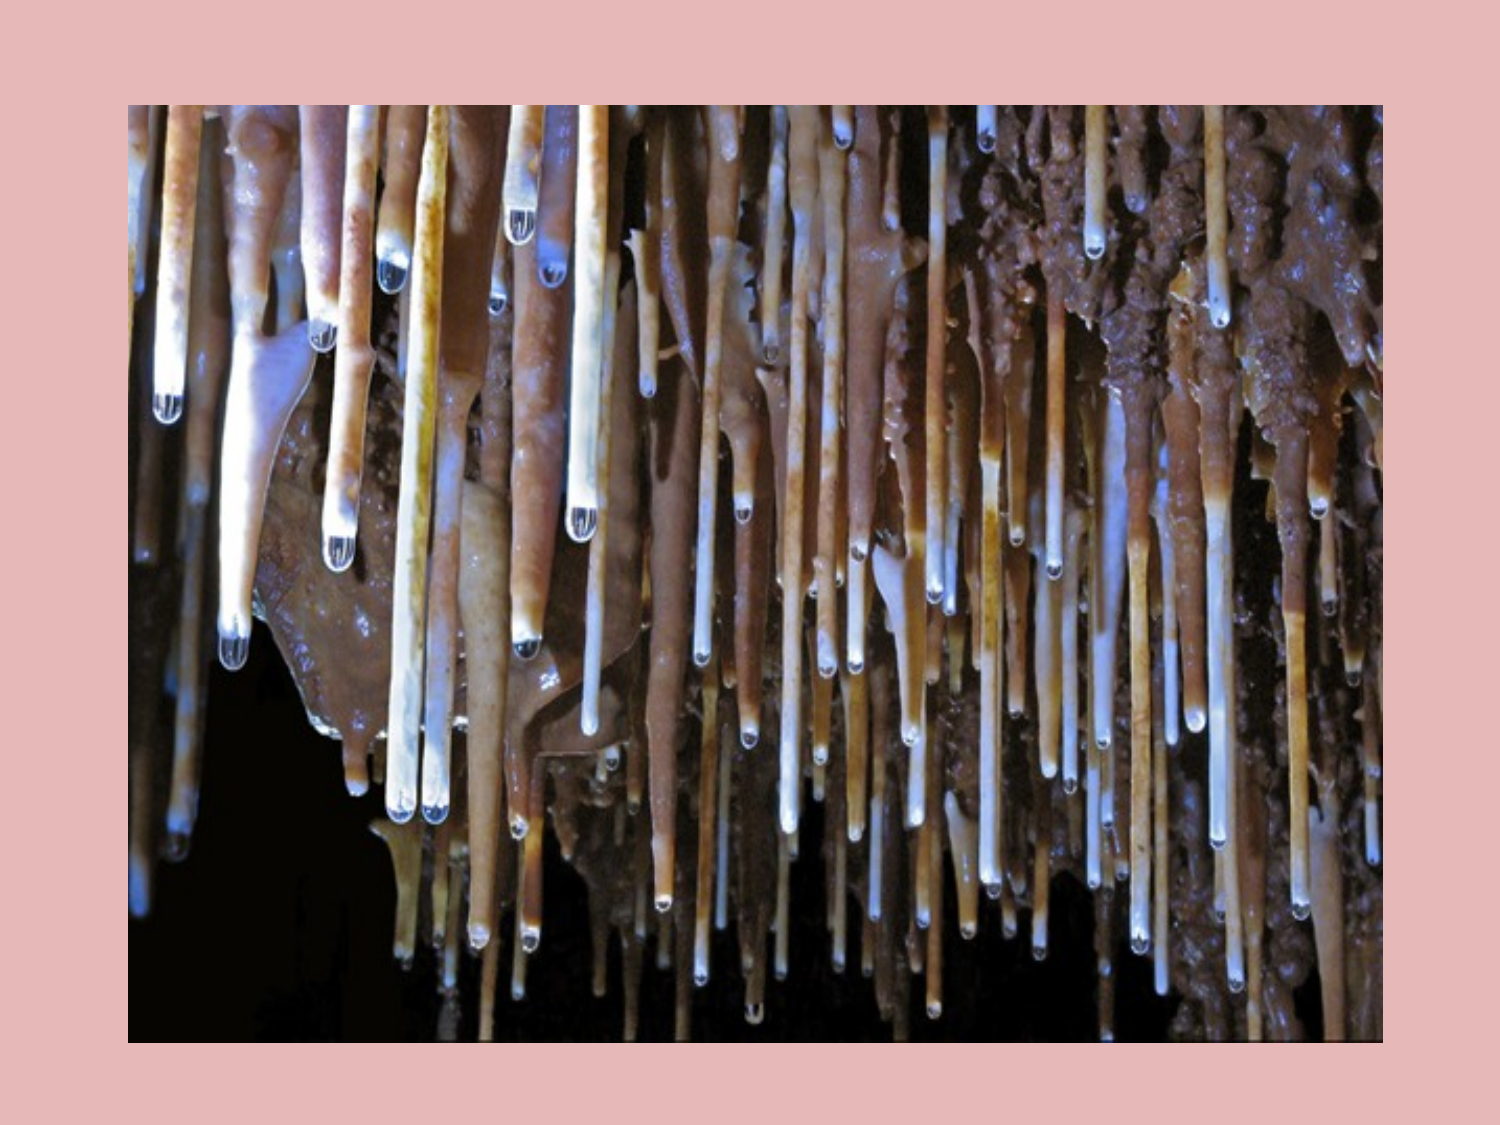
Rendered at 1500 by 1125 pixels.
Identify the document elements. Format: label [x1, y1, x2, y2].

picture [128, 105, 1384, 1044]
